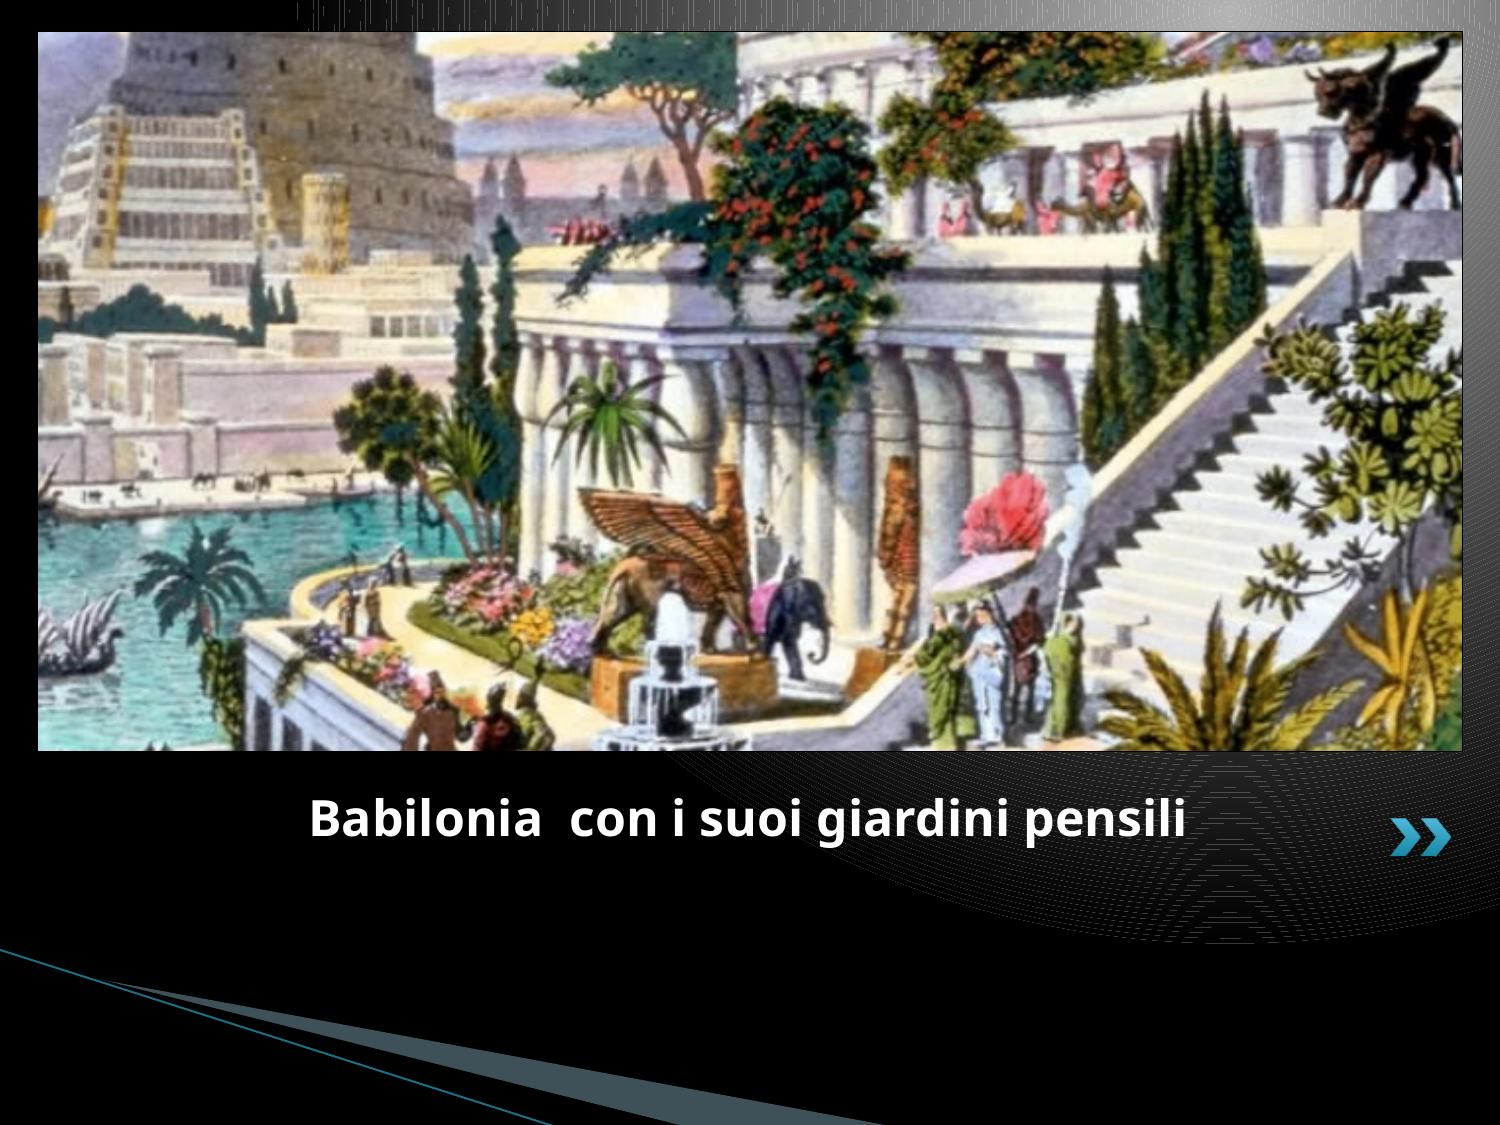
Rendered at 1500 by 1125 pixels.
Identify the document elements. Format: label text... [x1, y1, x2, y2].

picture [37, 30, 1463, 752]
list Babilonia con i suoi giardini pensili [29, 786, 1471, 1000]
